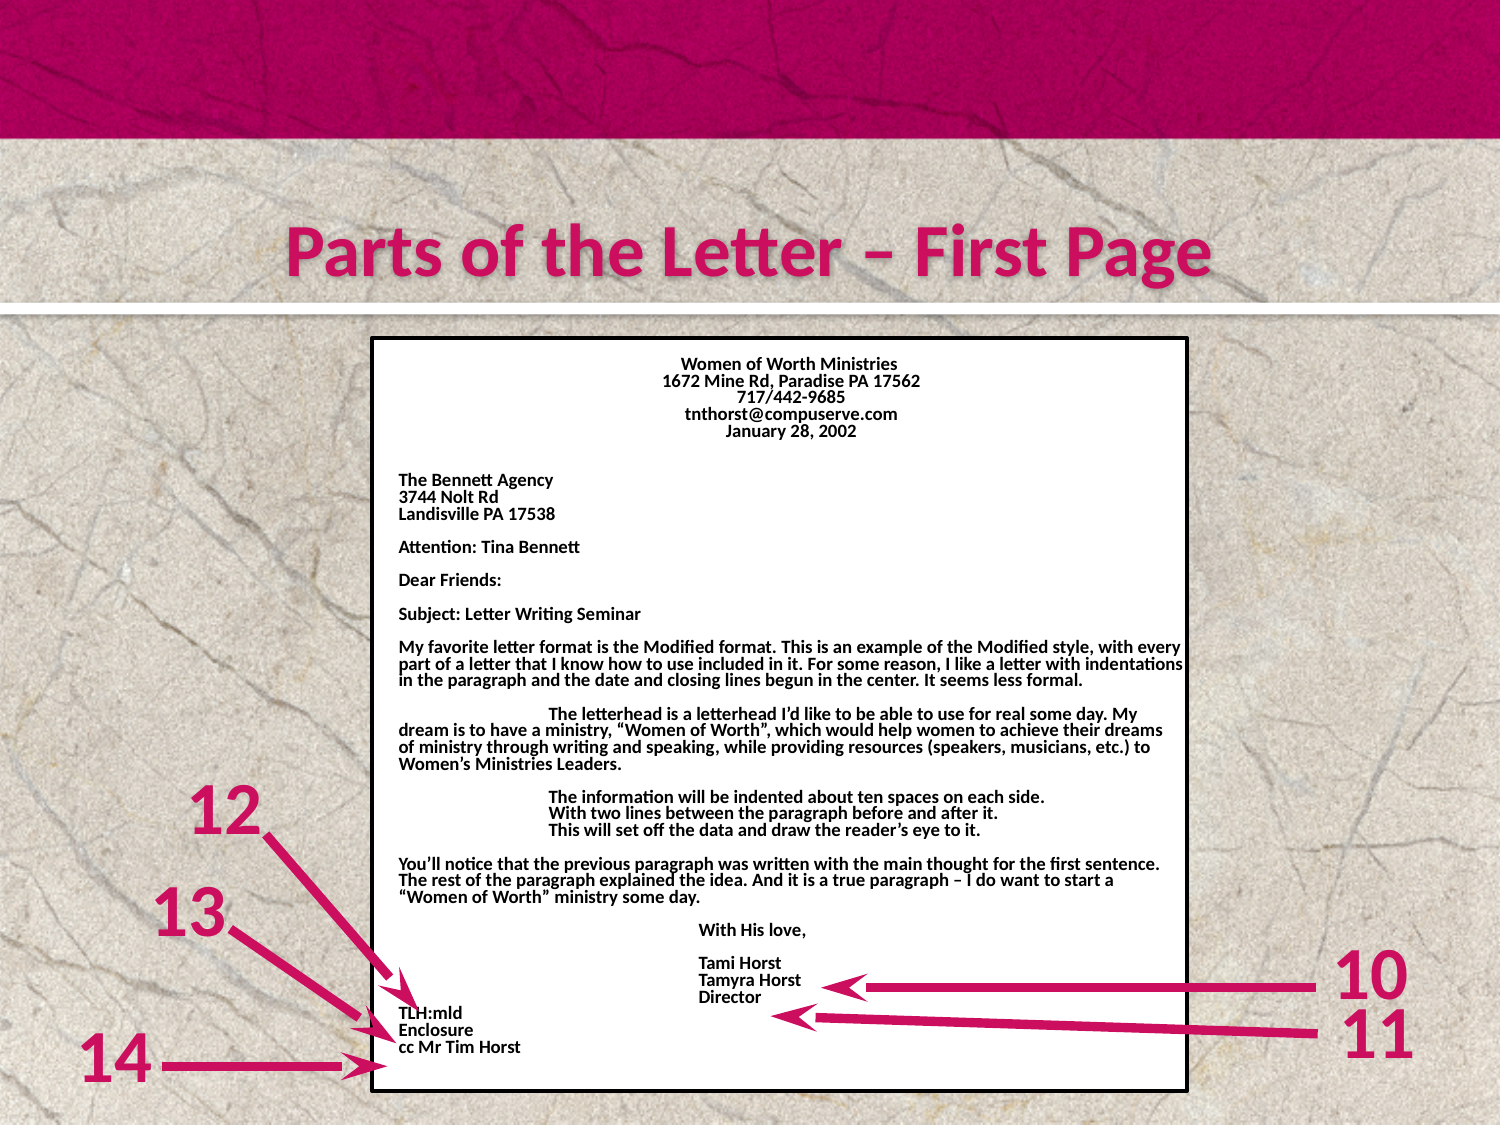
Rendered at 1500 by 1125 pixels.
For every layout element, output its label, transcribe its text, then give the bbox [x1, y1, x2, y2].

text_box [370, 336, 1189, 832]
text_box 10 [1305, 996, 1312, 1014]
picture [0, 0, 1500, 204]
text_box [370, 1065, 1189, 1093]
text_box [229, 928, 397, 1044]
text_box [265, 834, 420, 1012]
picture [0, 315, 1500, 1125]
text_box Parts of the Letter – First Page [0, 204, 1500, 300]
text_box 12 [159, 751, 290, 857]
text_box [370, 1051, 383, 1064]
text_box [0, 308, 1500, 315]
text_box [770, 1015, 1318, 1034]
text_box 10 [1305, 917, 1435, 983]
text_box 14 [49, 999, 180, 1105]
text_box Women of Worth Ministries 1672 Mine Rd, Paradise PA 17562 717/442-9685 tnthorst@compuserve.com January 28, 2002 The Bennett Agency 3744 Nolt Rd Landisville PA 17538 Attention: Tina Bennett Dear Friends: Subject: Letter Writing Seminar My favorite letter format is the Modified format. This is an example of the Modified style, with every part of a letter that I know how to use included in it. For some reason, I like a letter with indentations in the paragraph and the date and closing lines begun in the center. It seems less formal. The letterhead is a letterhead I’d like to be able to use for real some day. My dream is to have a ministry, “Women of Worth”, which would help women to achieve their dreams of ministry through writing and speaking, while providing resources (speakers, musicians, etc.) to Women’s Ministries Leaders. The information will be indented about ten spaces on each side. With two lines between the paragraph before and after it. This will set off the data and draw the reader’s eye to it. You’ll notice that the previous paragraph was written with the main thought for the first sentence. The rest of the paragraph explained the idea. And it is a true paragraph – I do want to start a “Women of Worth” ministry some day. With His love, Tami Horst Tamyra Horst Director TLH:mld Enclosure cc Mr Tim Horst [383, 350, 1199, 1065]
text_box 13 [123, 854, 254, 960]
text_box 11 [1312, 976, 1443, 1082]
